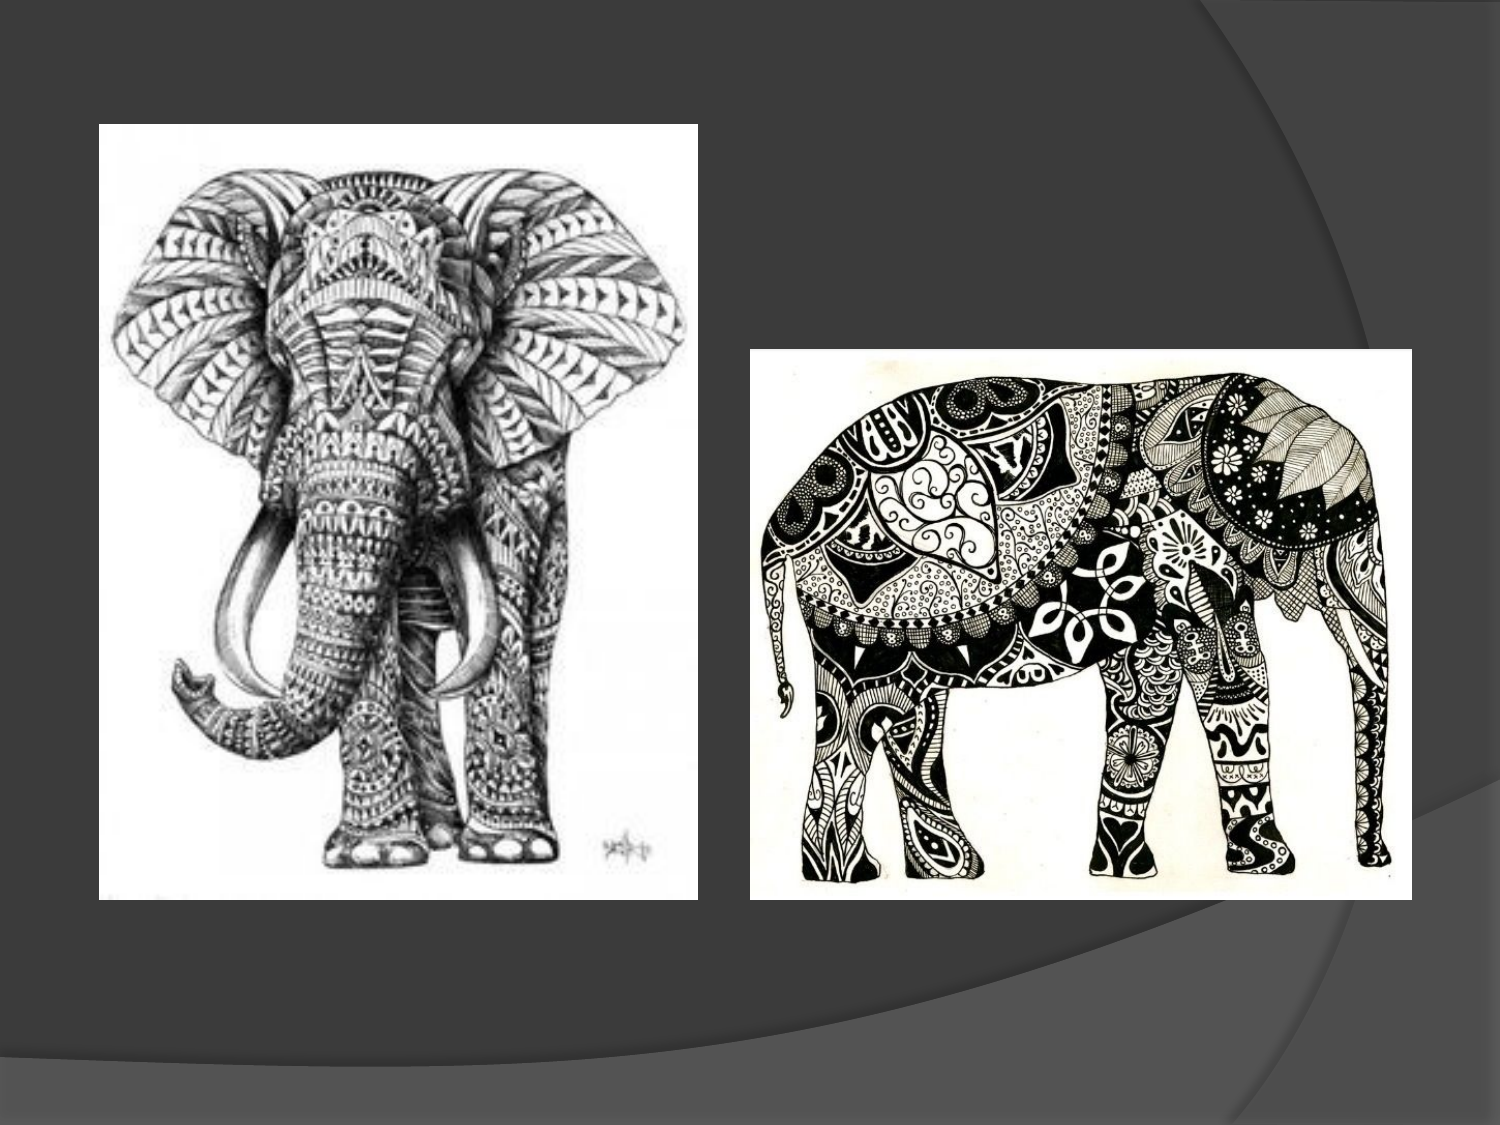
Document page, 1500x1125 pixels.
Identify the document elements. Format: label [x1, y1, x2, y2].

picture [749, 349, 1412, 901]
picture [99, 124, 698, 901]
